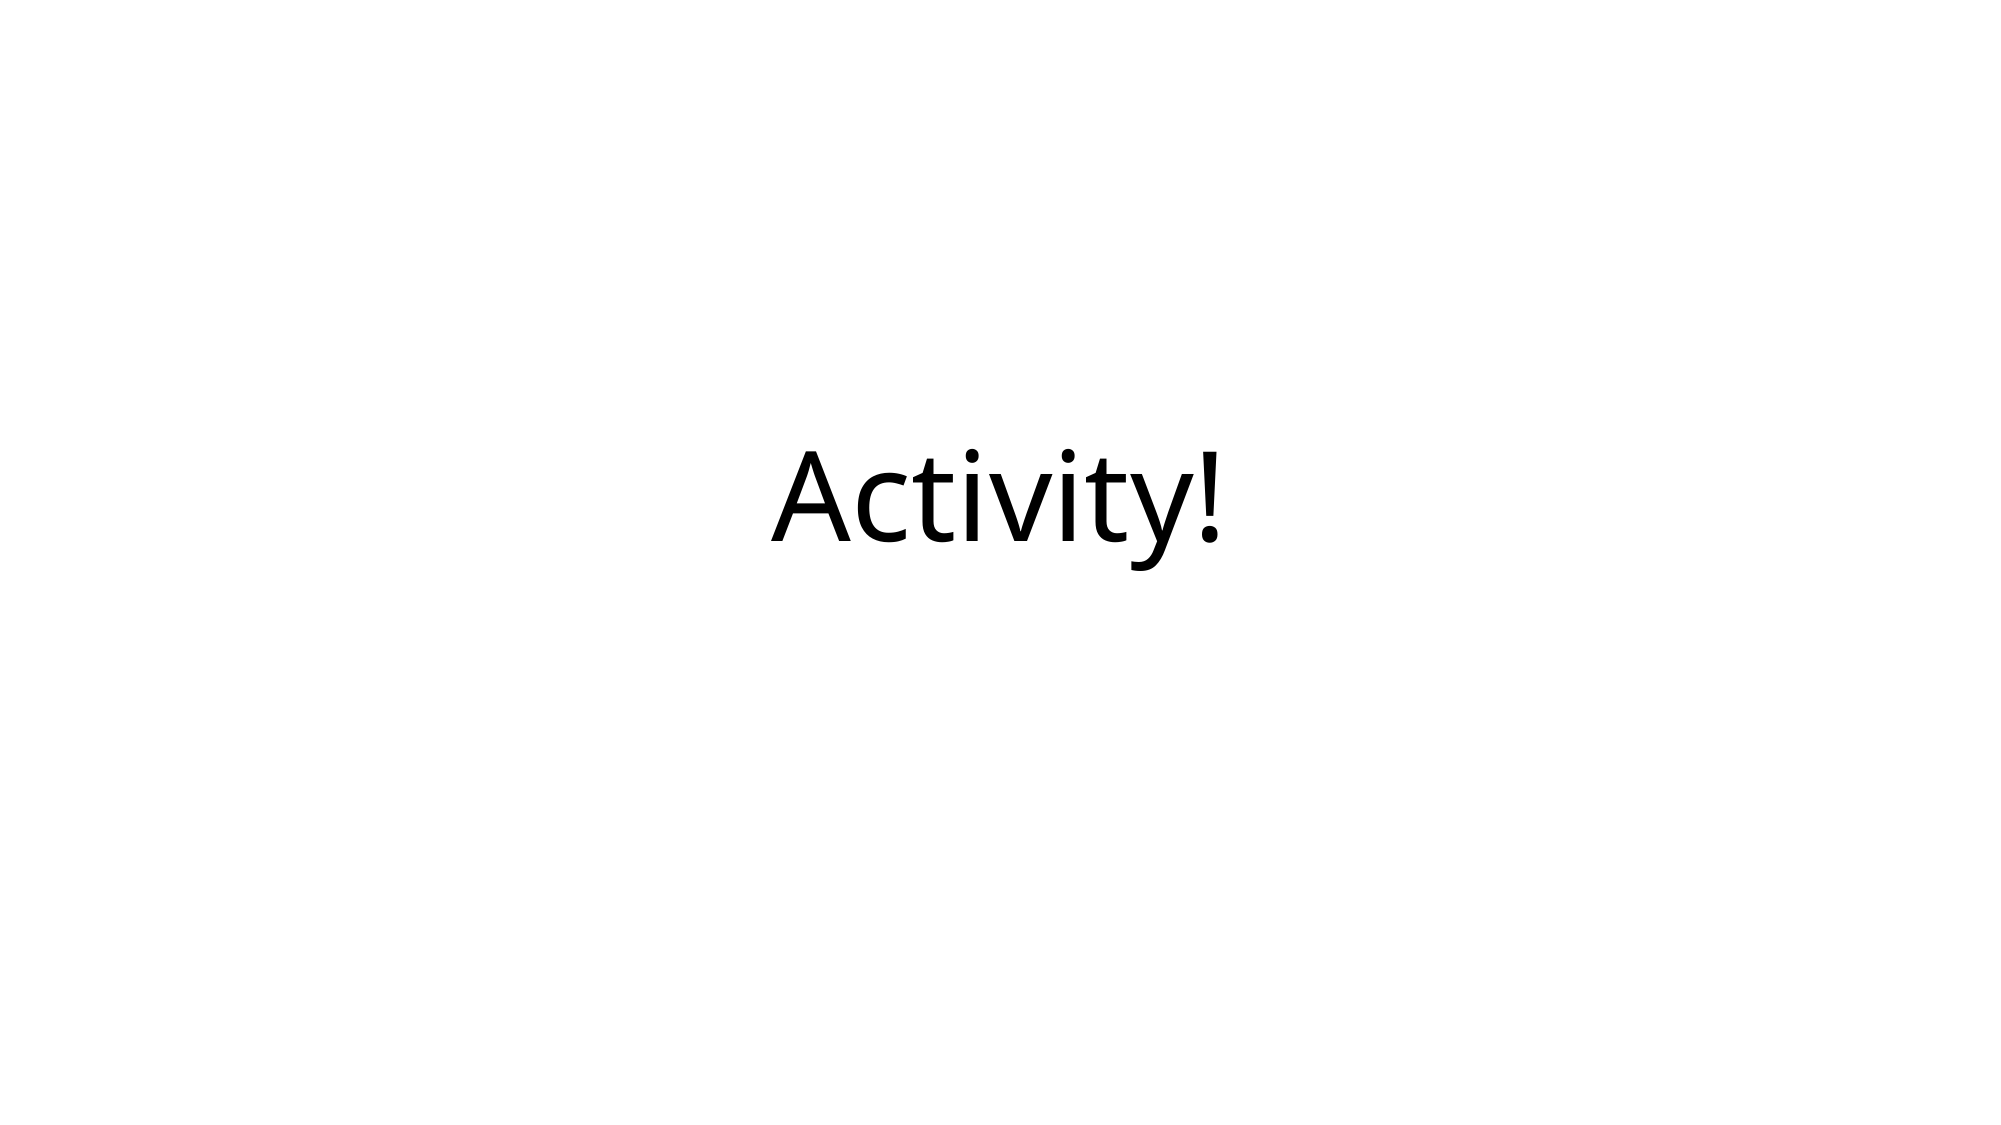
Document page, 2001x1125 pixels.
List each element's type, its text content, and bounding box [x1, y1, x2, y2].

title Activity! [249, 184, 1750, 576]
